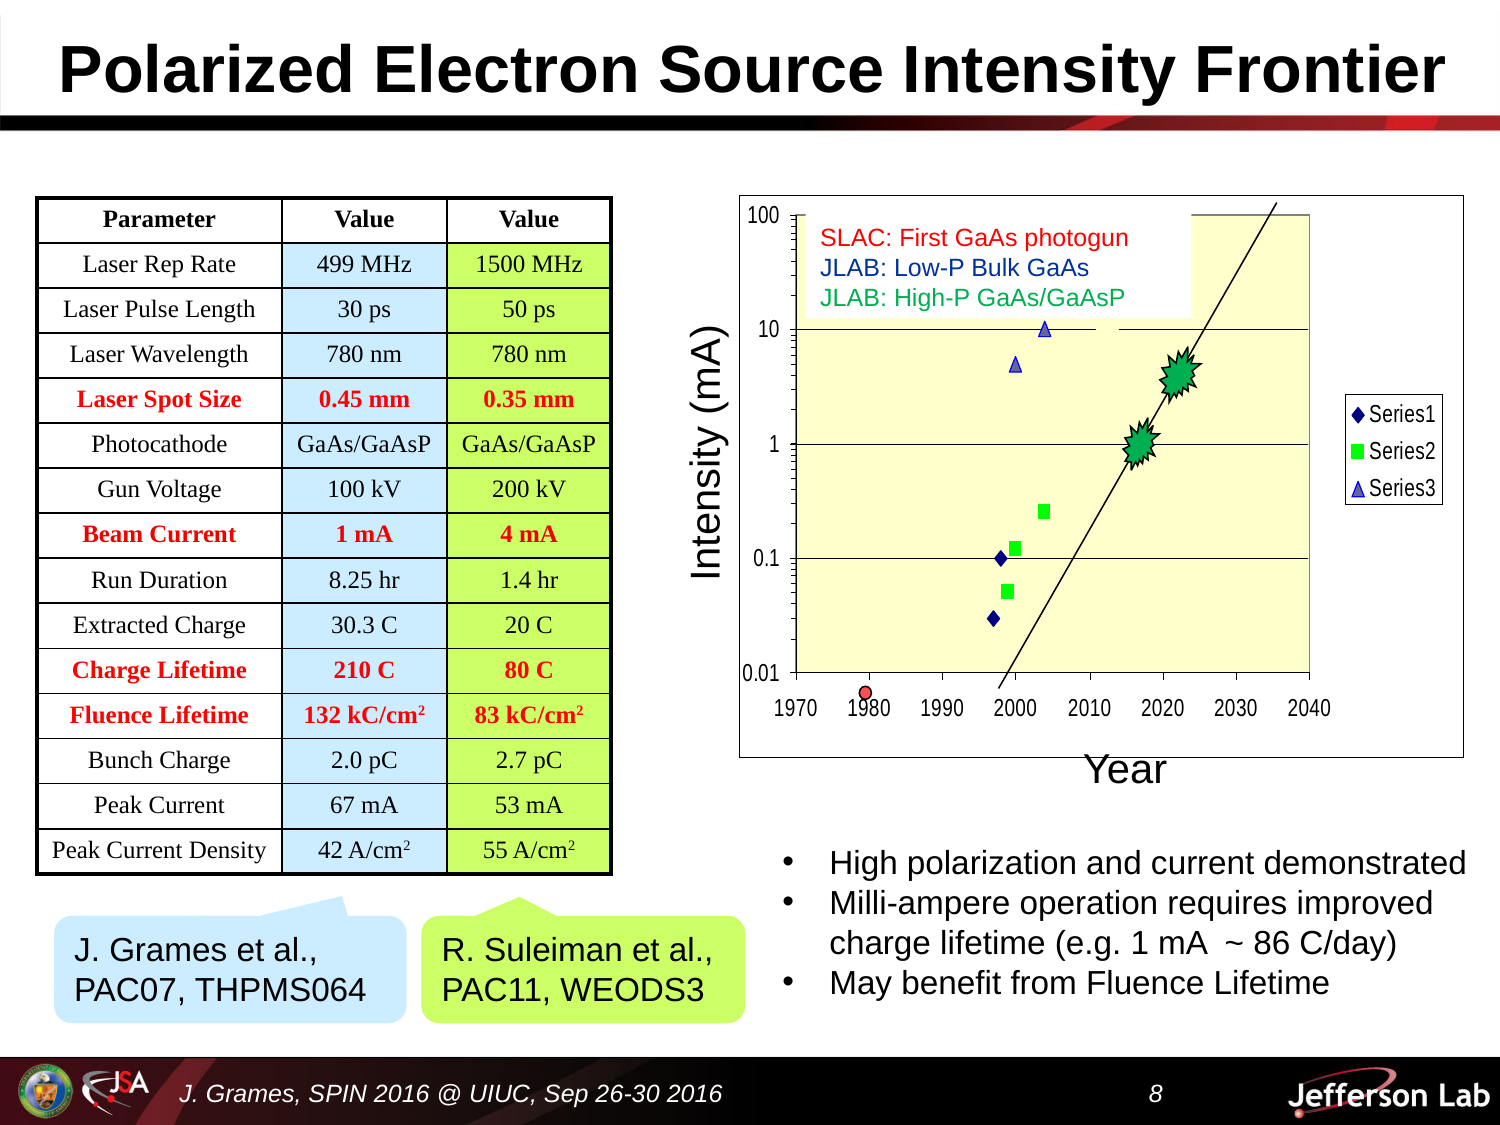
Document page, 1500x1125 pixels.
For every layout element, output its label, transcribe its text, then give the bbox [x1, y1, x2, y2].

table_cell 200 kV [448, 469, 609, 512]
table_cell Photocathode [39, 424, 281, 467]
table_cell 0.35 mm [448, 379, 609, 422]
table_header Value [283, 200, 446, 242]
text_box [670, 186, 1471, 859]
table_cell 42 A/cm2 [283, 830, 446, 872]
table_cell Run Duration [39, 559, 281, 602]
table_cell 80 C [448, 649, 609, 693]
table_cell 67 mA [283, 784, 446, 828]
table_cell 100 kV [283, 469, 446, 512]
table_cell 50 ps [448, 289, 609, 332]
table_cell Fluence Lifetime [39, 694, 281, 738]
table_header Parameter [39, 200, 281, 242]
table_cell GaAs/GaAsP [448, 424, 609, 467]
text_box J. Grames et al., PAC07, THPMS064 [53, 895, 407, 1024]
table_cell 210 C [283, 649, 446, 693]
table_cell Gun Voltage [39, 469, 281, 512]
table_cell 30.3 C [283, 604, 446, 648]
table_cell Laser Rep Rate [39, 244, 281, 287]
table_cell 53 mA [448, 784, 609, 828]
table_cell 499 MHz [283, 244, 446, 287]
table_cell Extracted Charge [39, 604, 281, 648]
table_cell Peak Current [39, 784, 281, 828]
text_box 8 [1134, 1070, 1188, 1125]
table_cell 4 mA [448, 514, 609, 557]
table_cell Bunch Charge [39, 739, 281, 783]
table_cell 1500 MHz [448, 244, 609, 287]
text_box High polarization and current demonstrated Milli-ampere operation requires improved charge lifetime (e.g. 1 mA ~ 86 C/day) May benefit from Fluence Lifetime [767, 833, 1496, 1009]
table_cell 1 mA [283, 514, 446, 557]
table_cell Laser Spot Size [39, 379, 281, 422]
table_cell 2.0 pC [283, 739, 446, 783]
table_cell 780 nm [283, 334, 446, 377]
table_cell Beam Current [39, 514, 281, 557]
table_cell 20 C [448, 604, 609, 648]
table_cell Charge Lifetime [39, 649, 281, 693]
text_box R. Suleiman et al., PAC11, WEODS3 [421, 896, 746, 1024]
table_cell 132 kC/cm2 [283, 694, 446, 738]
table_cell 83 kC/cm2 [448, 694, 609, 738]
table_cell 780 nm [448, 334, 609, 377]
table_cell 0.45 mm [283, 379, 446, 422]
table_cell GaAs/GaAsP [283, 424, 446, 467]
text_box J. Grames, SPIN 2016 @ UIUC, Sep 26-30 2016 [164, 1070, 791, 1125]
picture [0, 0, 1500, 1125]
table_cell 8.25 hr [283, 559, 446, 602]
table_cell 1.4 hr [448, 559, 609, 602]
table_cell Peak Current Density [39, 830, 281, 872]
table_cell 2.7 pC [448, 739, 609, 783]
table_cell Laser Pulse Length [39, 289, 281, 332]
table_cell 55 A/cm2 [448, 830, 609, 872]
table_cell Laser Wavelength [39, 334, 281, 377]
text_box Polarized Electron Source Intensity Frontier [44, 18, 1464, 114]
table_header Value [448, 200, 609, 242]
table_cell 30 ps [283, 289, 446, 332]
